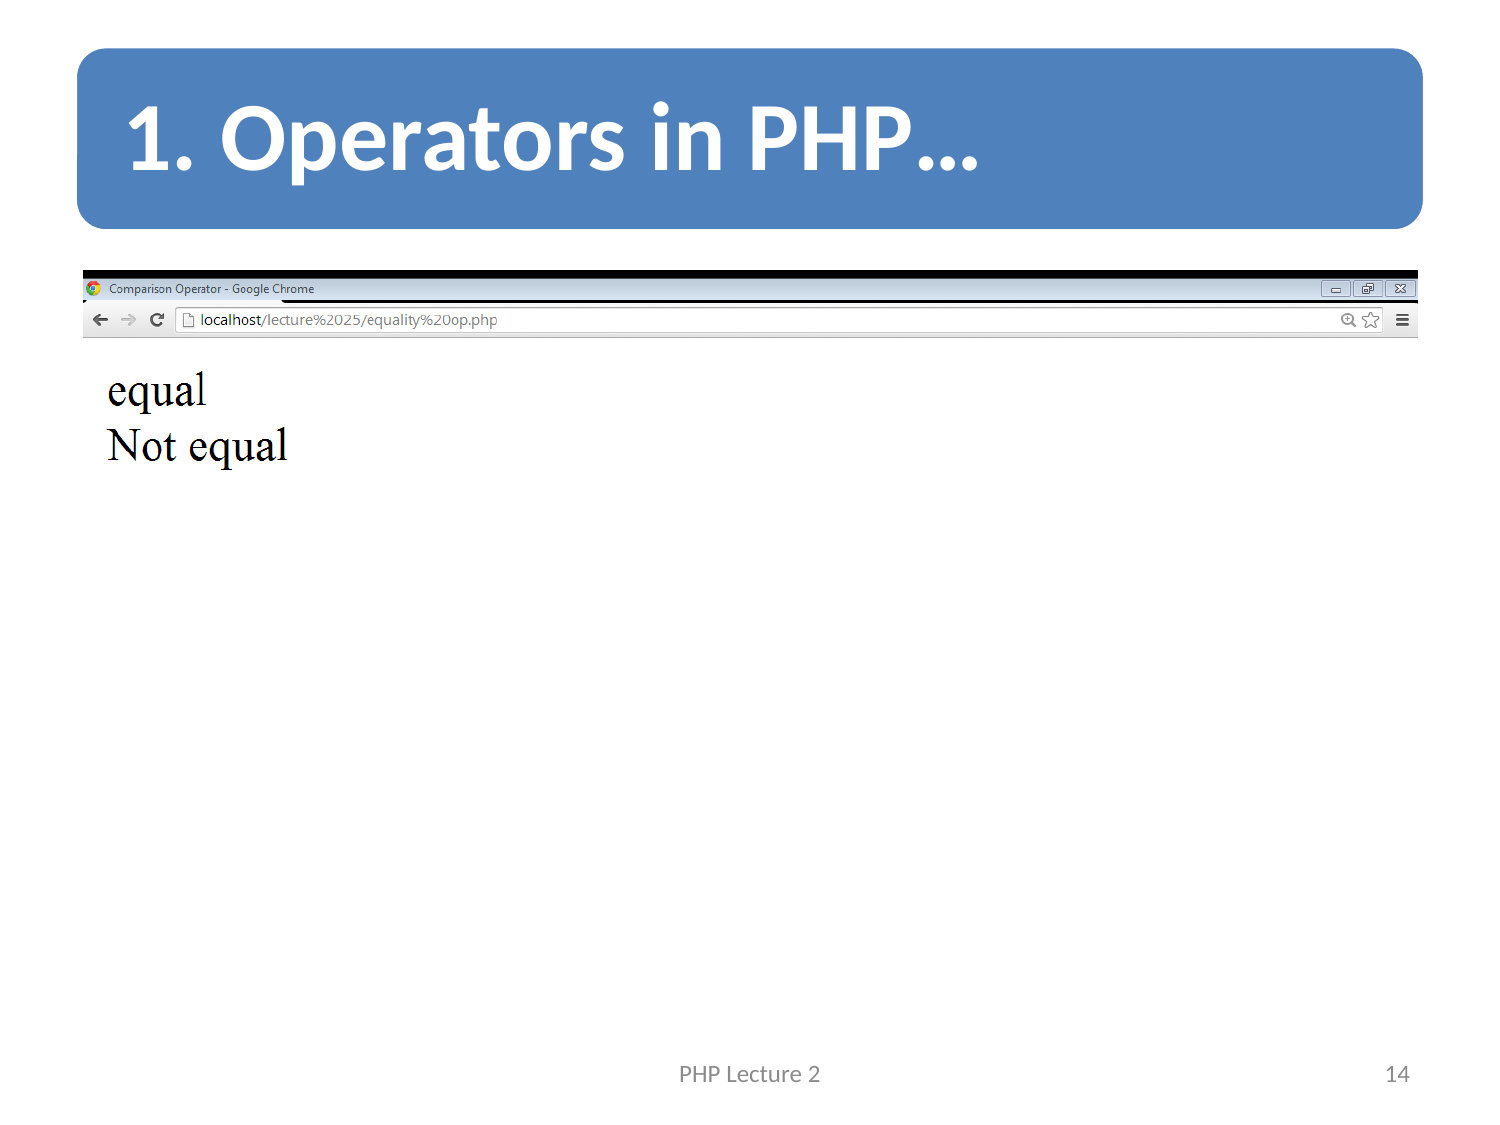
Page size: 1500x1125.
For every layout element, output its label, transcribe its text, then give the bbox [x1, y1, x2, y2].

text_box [74, 44, 1426, 233]
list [74, 270, 1426, 998]
slide_number 14 [1074, 1042, 1425, 1103]
footer PHP Lecture 2 [512, 1042, 988, 1103]
